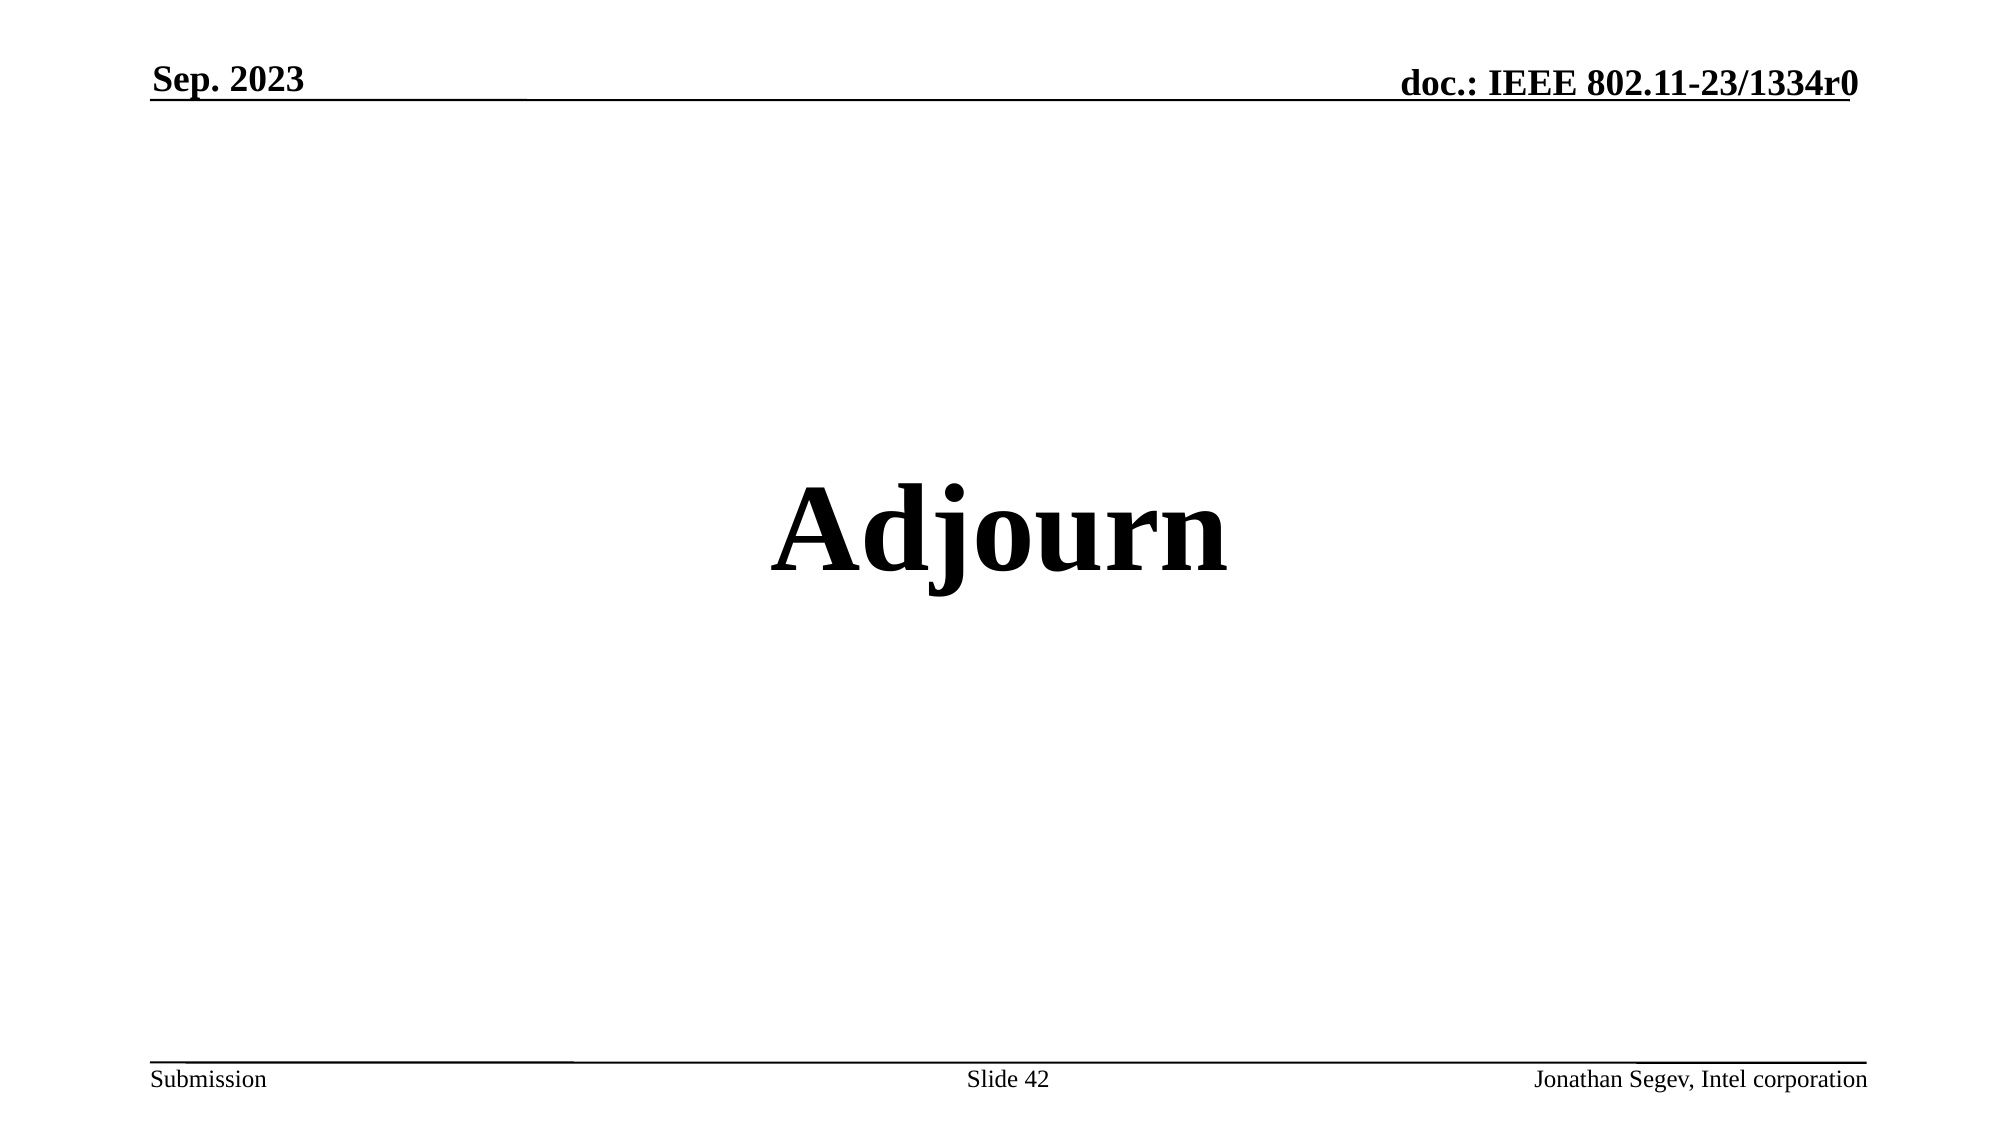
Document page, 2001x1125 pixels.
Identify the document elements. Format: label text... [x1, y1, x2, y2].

footer Jonathan Segev, Intel corporation [1171, 1061, 1869, 1093]
list Adjourn [149, 324, 1850, 1000]
slide_number Slide 42 [950, 1061, 1067, 1123]
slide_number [152, 54, 563, 100]
